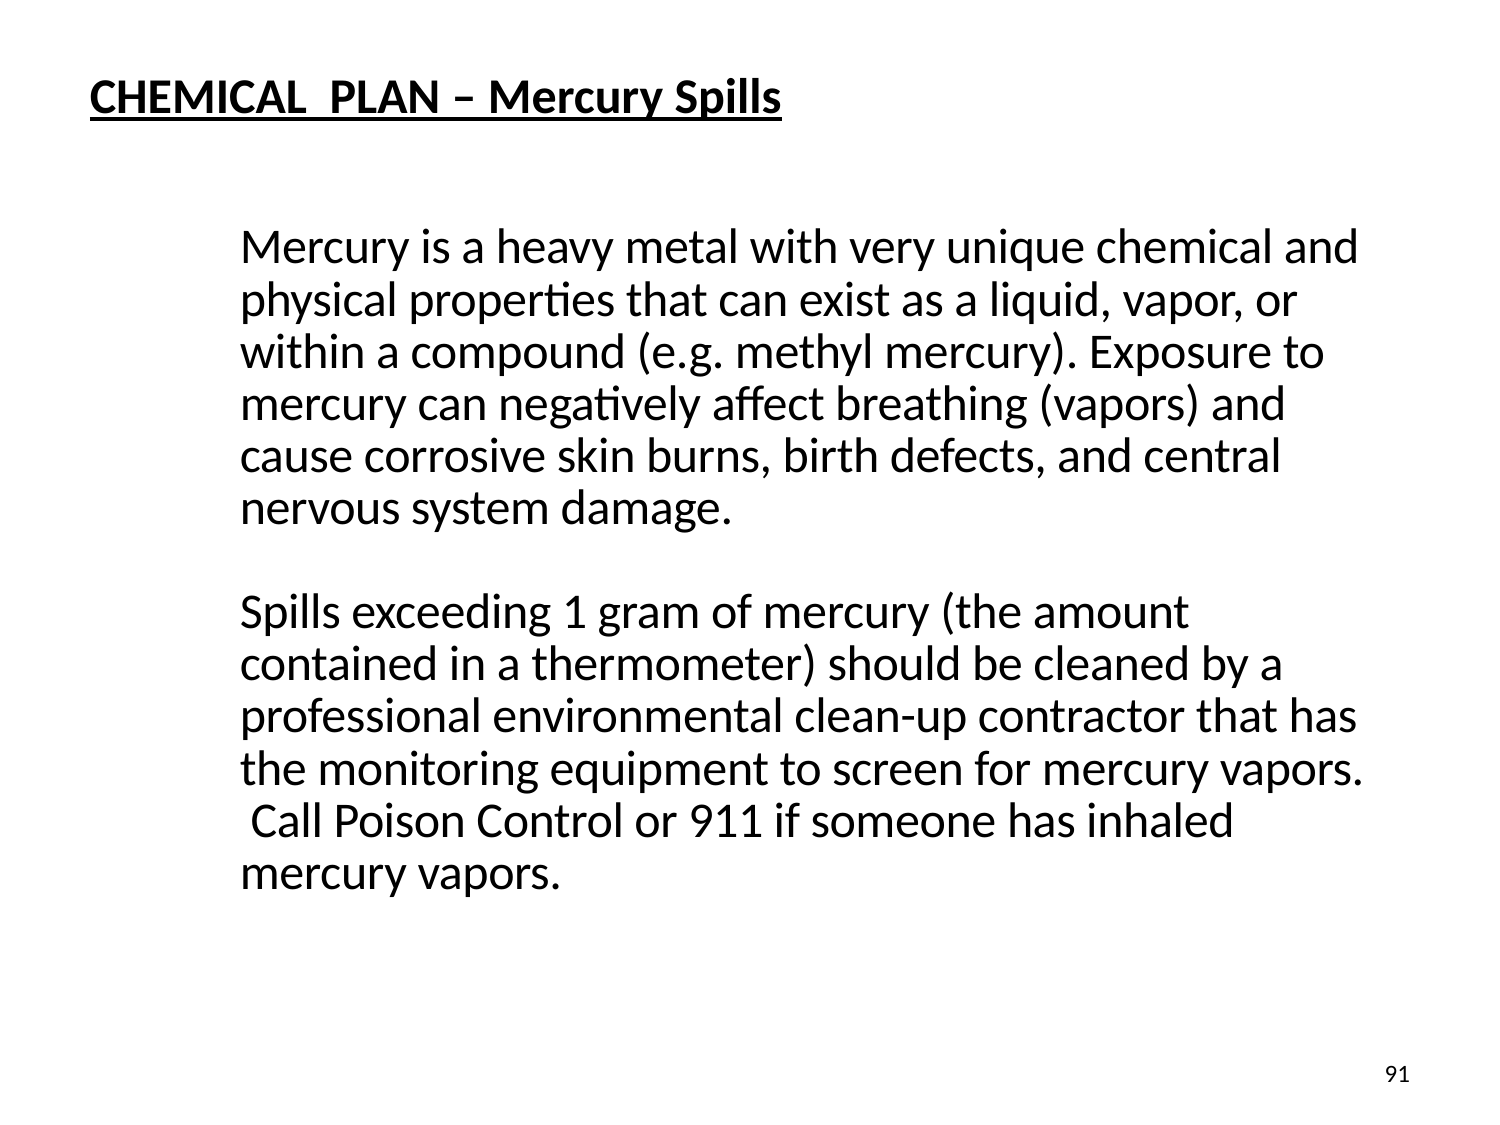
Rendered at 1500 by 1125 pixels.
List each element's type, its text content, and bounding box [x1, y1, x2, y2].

slide_number 91 [1074, 1042, 1425, 1103]
text_box CHEMICAL PLAN – Mercury Spills [75, 62, 1325, 132]
text_box Mercury is a heavy metal with very unique chemical and physical properties that can exist as a liquid, vapor, or within a compound (e.g. methyl mercury). Exposure to mercury can negatively affect breathing (vapors) and cause corrosive skin burns, birth defects, and central nervous system damage. Spills exceeding 1 gram of mercury (the amount contained in a thermometer) should be cleaned by a professional environmental clean-up contractor that has the monitoring equipment to screen for mercury vapors. Call Poison Control or 911 if someone has inhaled mercury vapors. [75, 162, 1388, 907]
